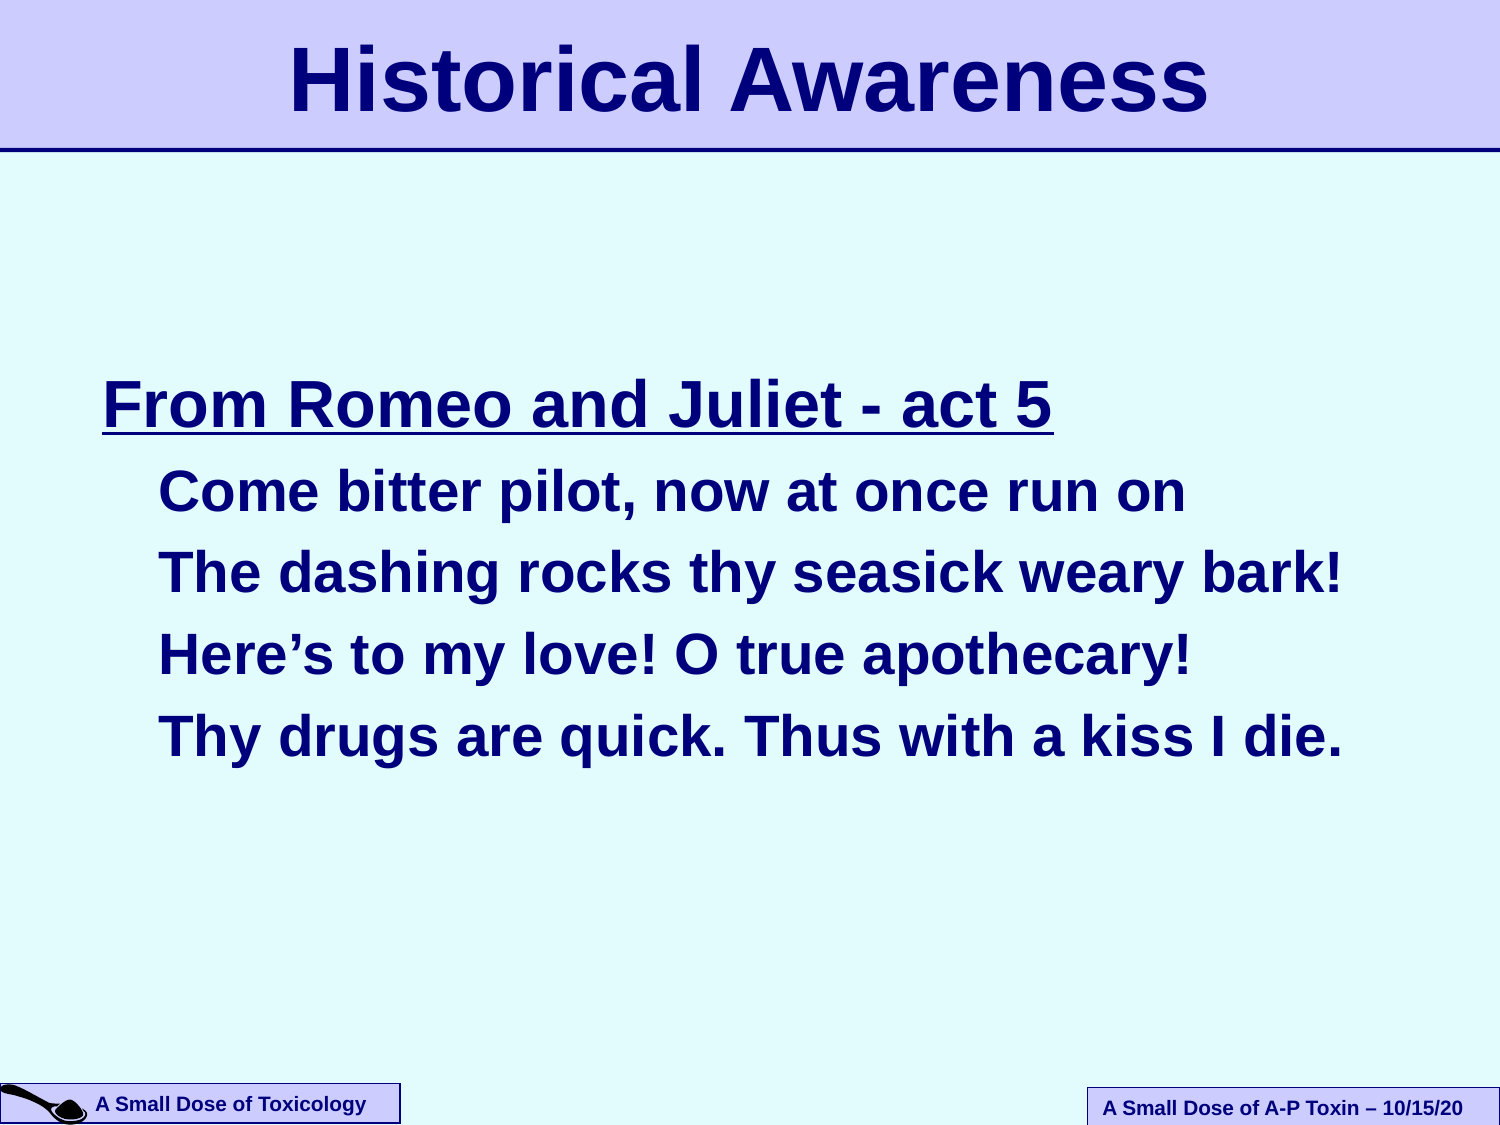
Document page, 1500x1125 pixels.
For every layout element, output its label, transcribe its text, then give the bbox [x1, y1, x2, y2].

text_box From Romeo and Juliet - act 5 Come bitter pilot, now at once run on The dashing rocks thy seasick weary bark! Here’s to my love! O true apothecary! Thy drugs are quick. Thus with a kiss I die. [87, 353, 1425, 775]
title Historical Awareness [24, 12, 1475, 138]
